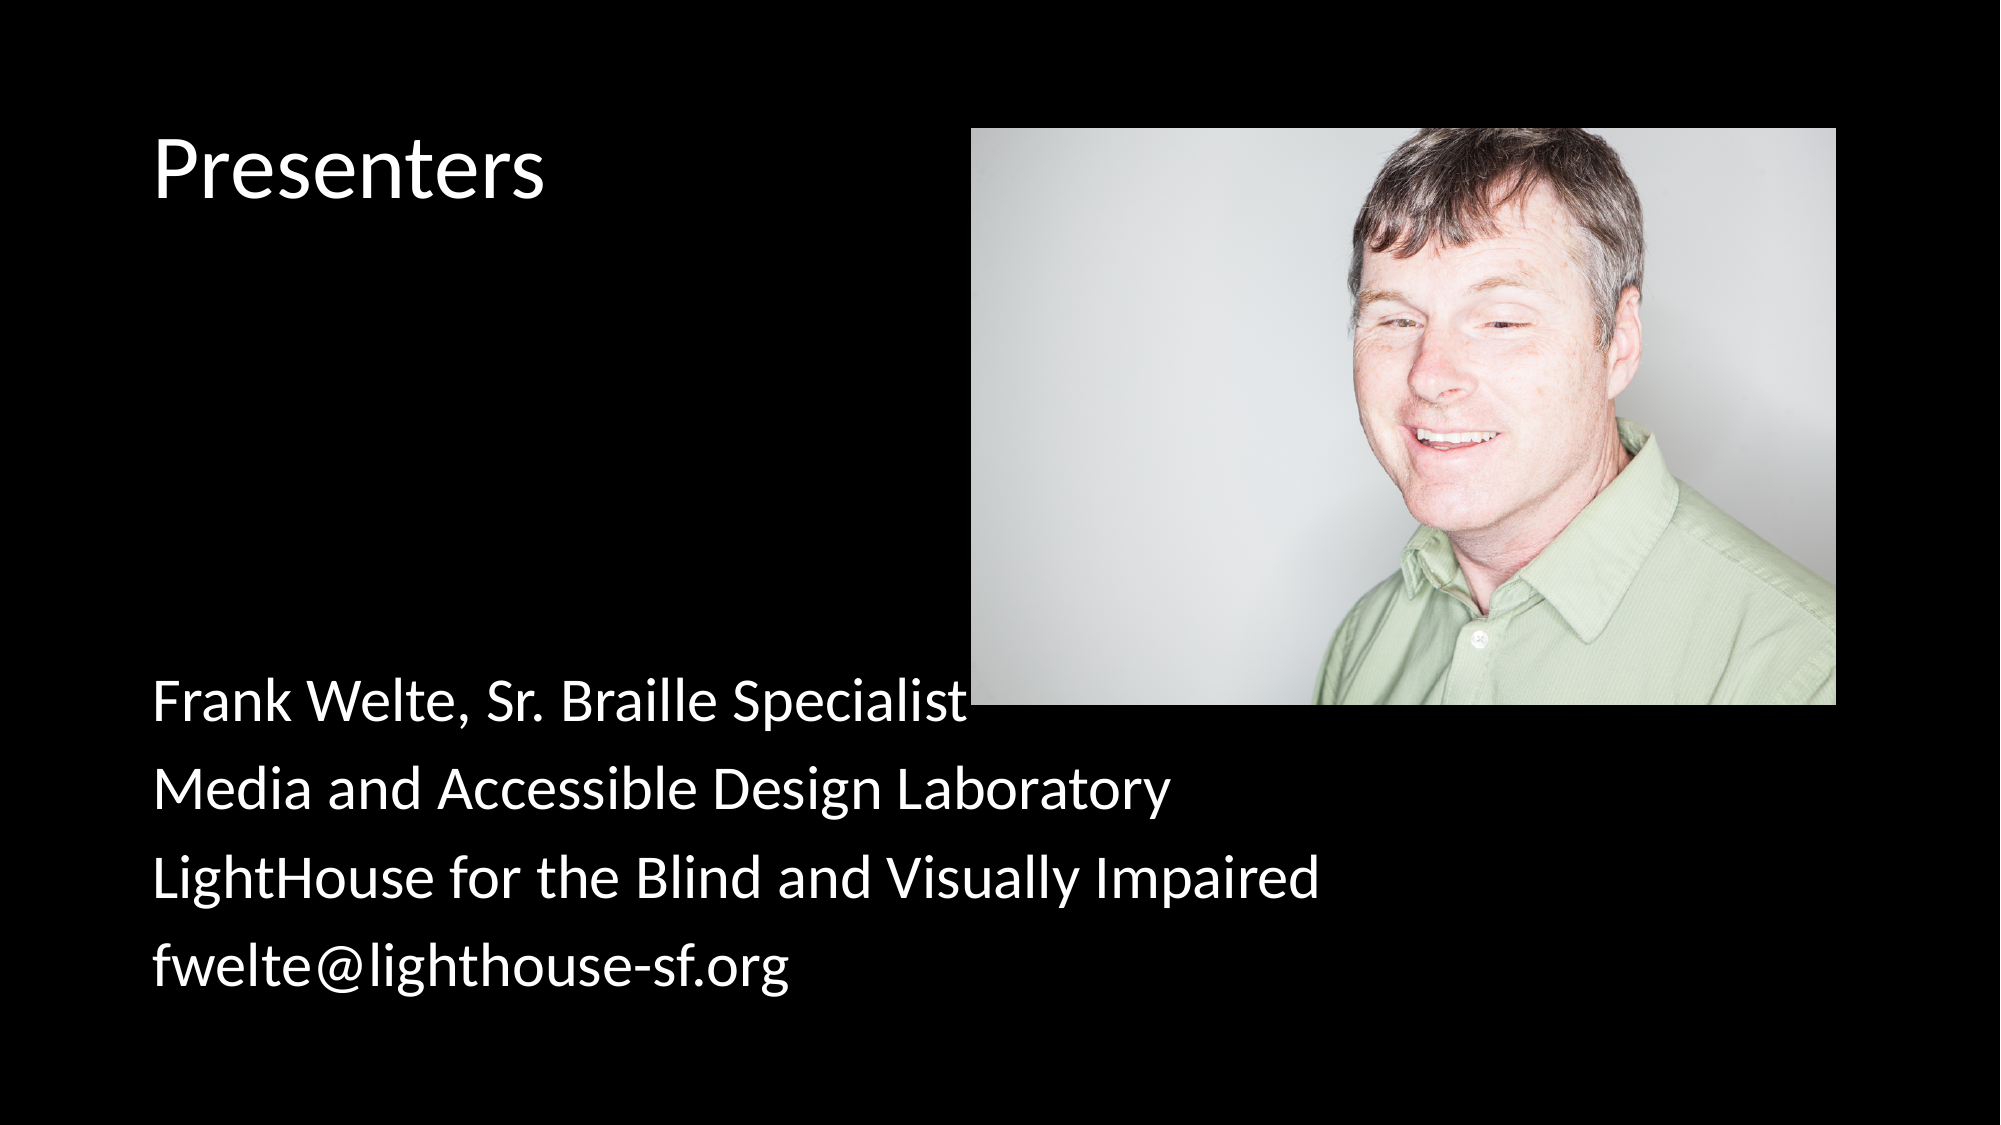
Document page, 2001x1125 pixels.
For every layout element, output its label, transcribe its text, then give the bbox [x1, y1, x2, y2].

title Presenters [137, 59, 1863, 278]
list Frank Welte, Sr. Braille Specialist Media and Accessible Design Laboratory LightHouse for the Blind and Visually Impaired fwelte@lighthouse-sf.org [137, 299, 1863, 1014]
picture [971, 128, 1836, 705]
